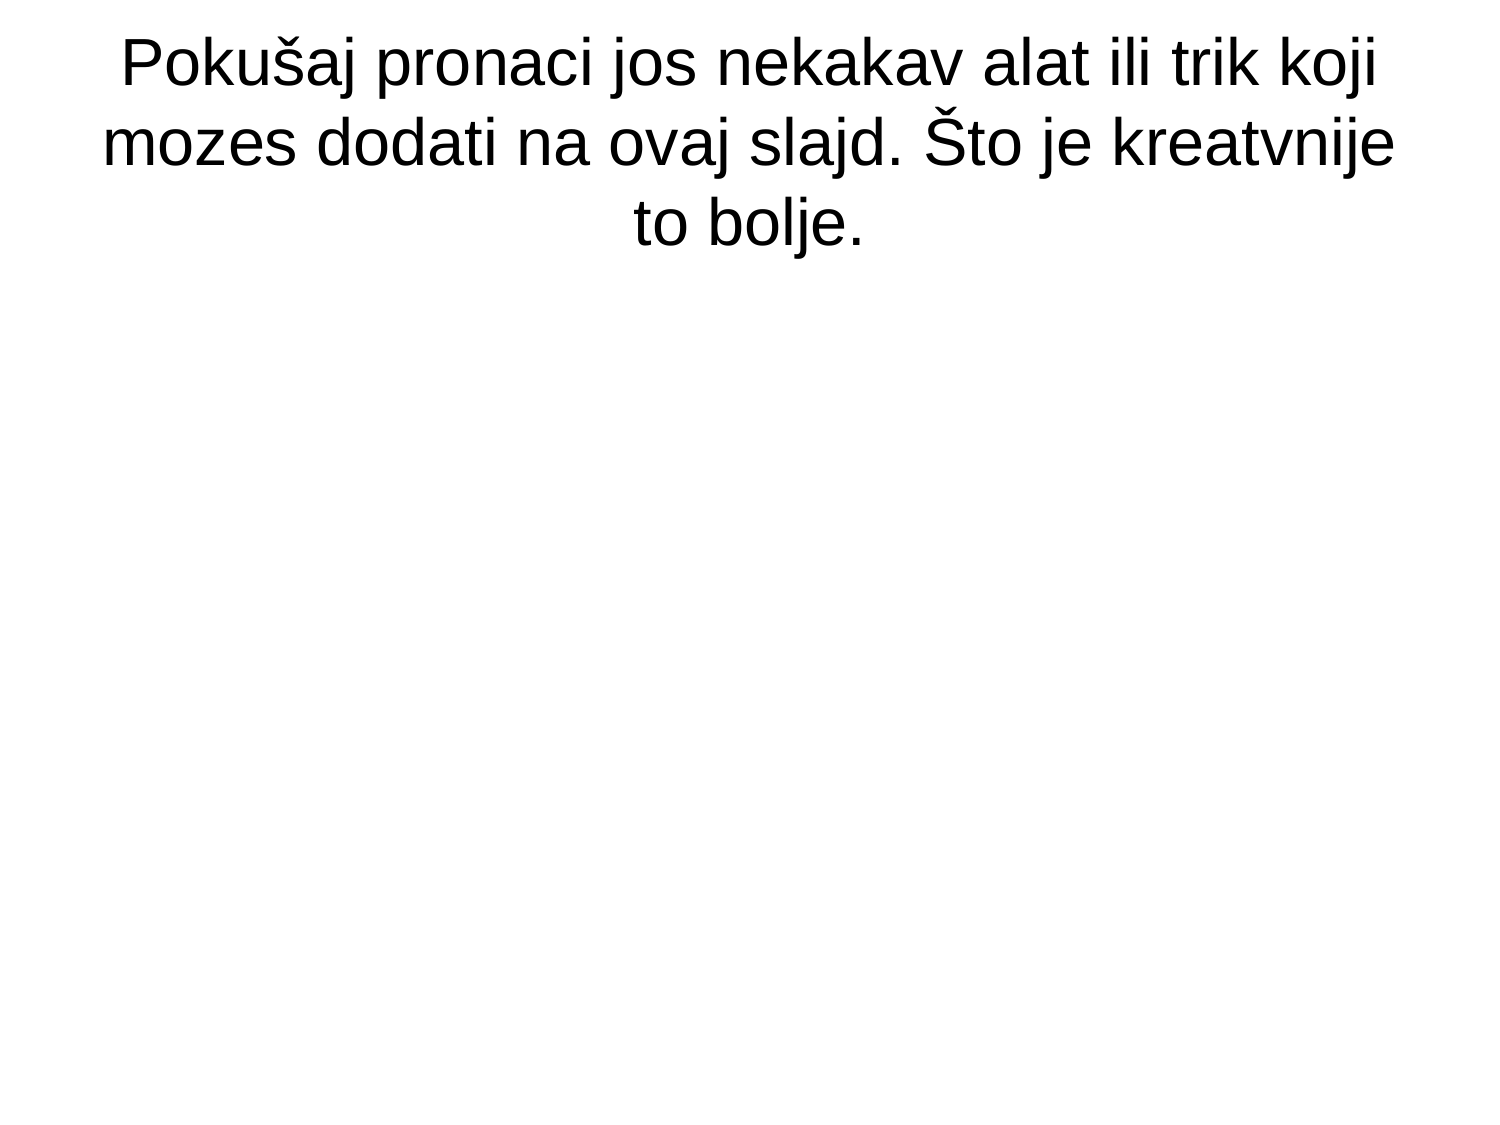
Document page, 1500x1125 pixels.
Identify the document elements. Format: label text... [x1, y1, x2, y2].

title Pokušaj pronaci jos nekakav alat ili trik koji mozes dodati na ovaj slajd. Što je kreatvnije to bolje. [75, 45, 1425, 233]
